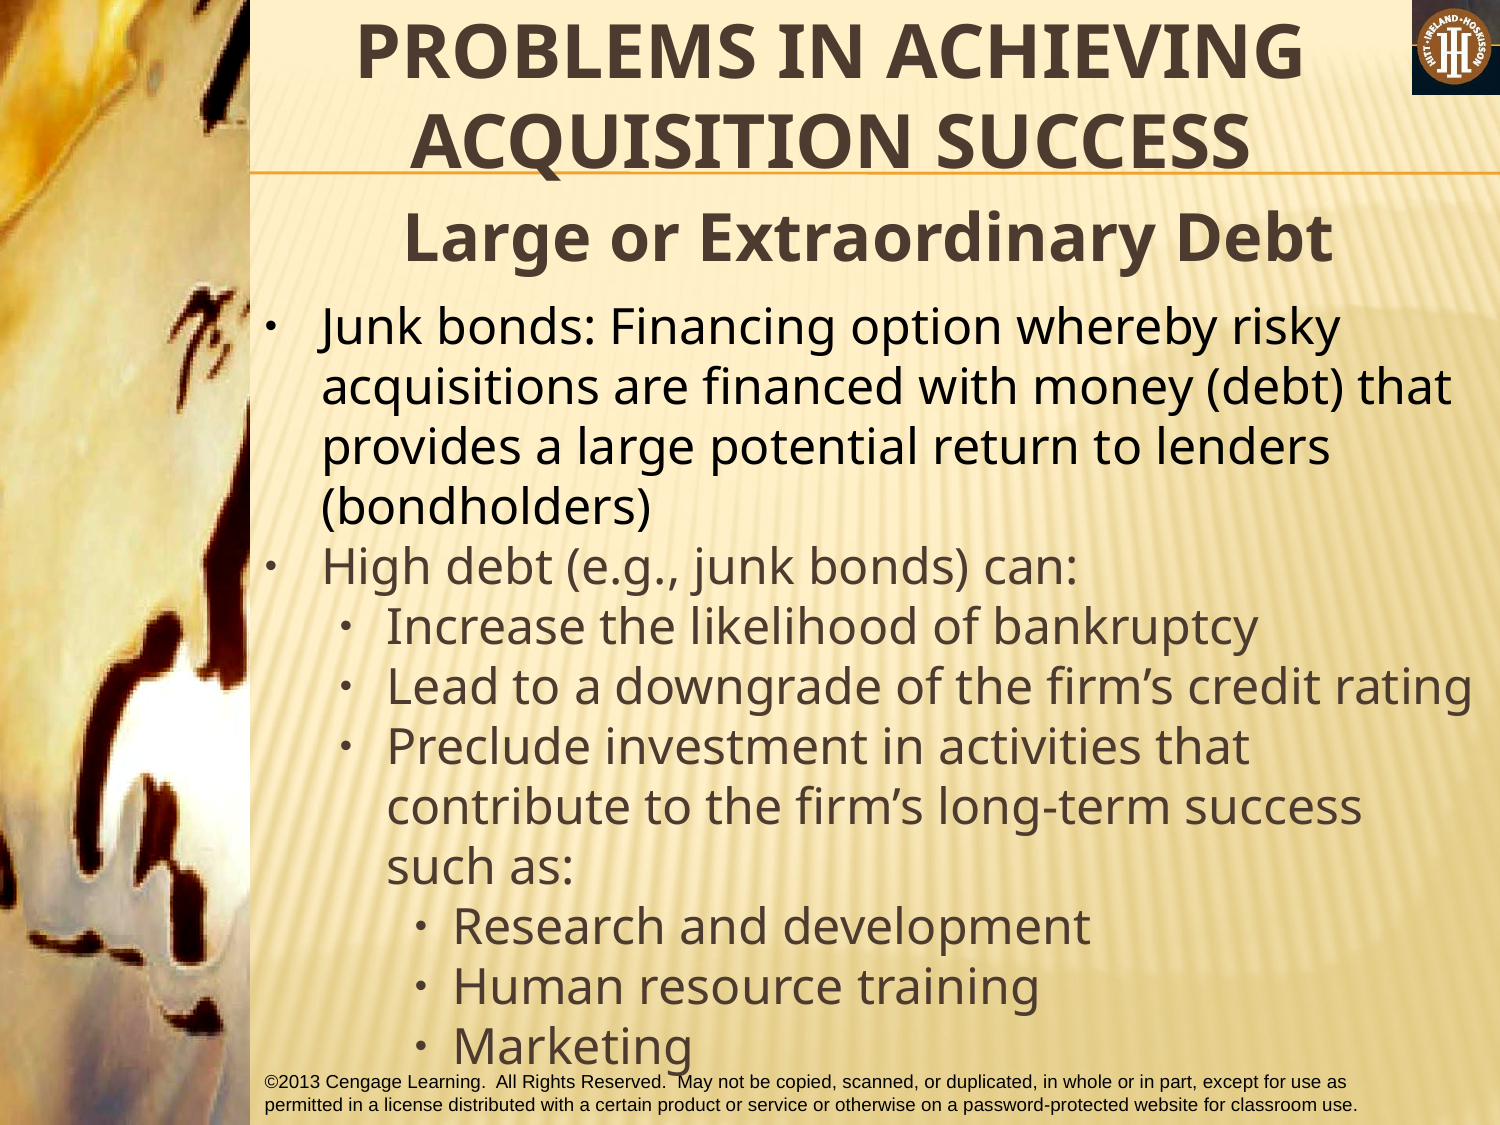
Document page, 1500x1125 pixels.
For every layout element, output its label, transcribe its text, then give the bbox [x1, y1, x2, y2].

text_box [0, 0, 262, 195]
list Large or Extraordinary Debt [262, 187, 1475, 287]
picture [0, 195, 250, 1125]
picture [1413, 0, 1500, 95]
text_box Junk bonds: Financing option whereby risky acquisitions are financed with money (debt) that provides a large potential return to lenders (bondholders) High debt (e.g., junk bonds) can: Increase the likelihood of bankruptcy Lead to a downgrade of the firm’s credit rating Preclude investment in activities that contribute to the firm’s long-term success such as: Research and development Human resource training Marketing [249, 287, 1500, 1050]
title PROBLEMS IN ACHIEVING ACQUISITION SUCCESS [249, 0, 1413, 188]
